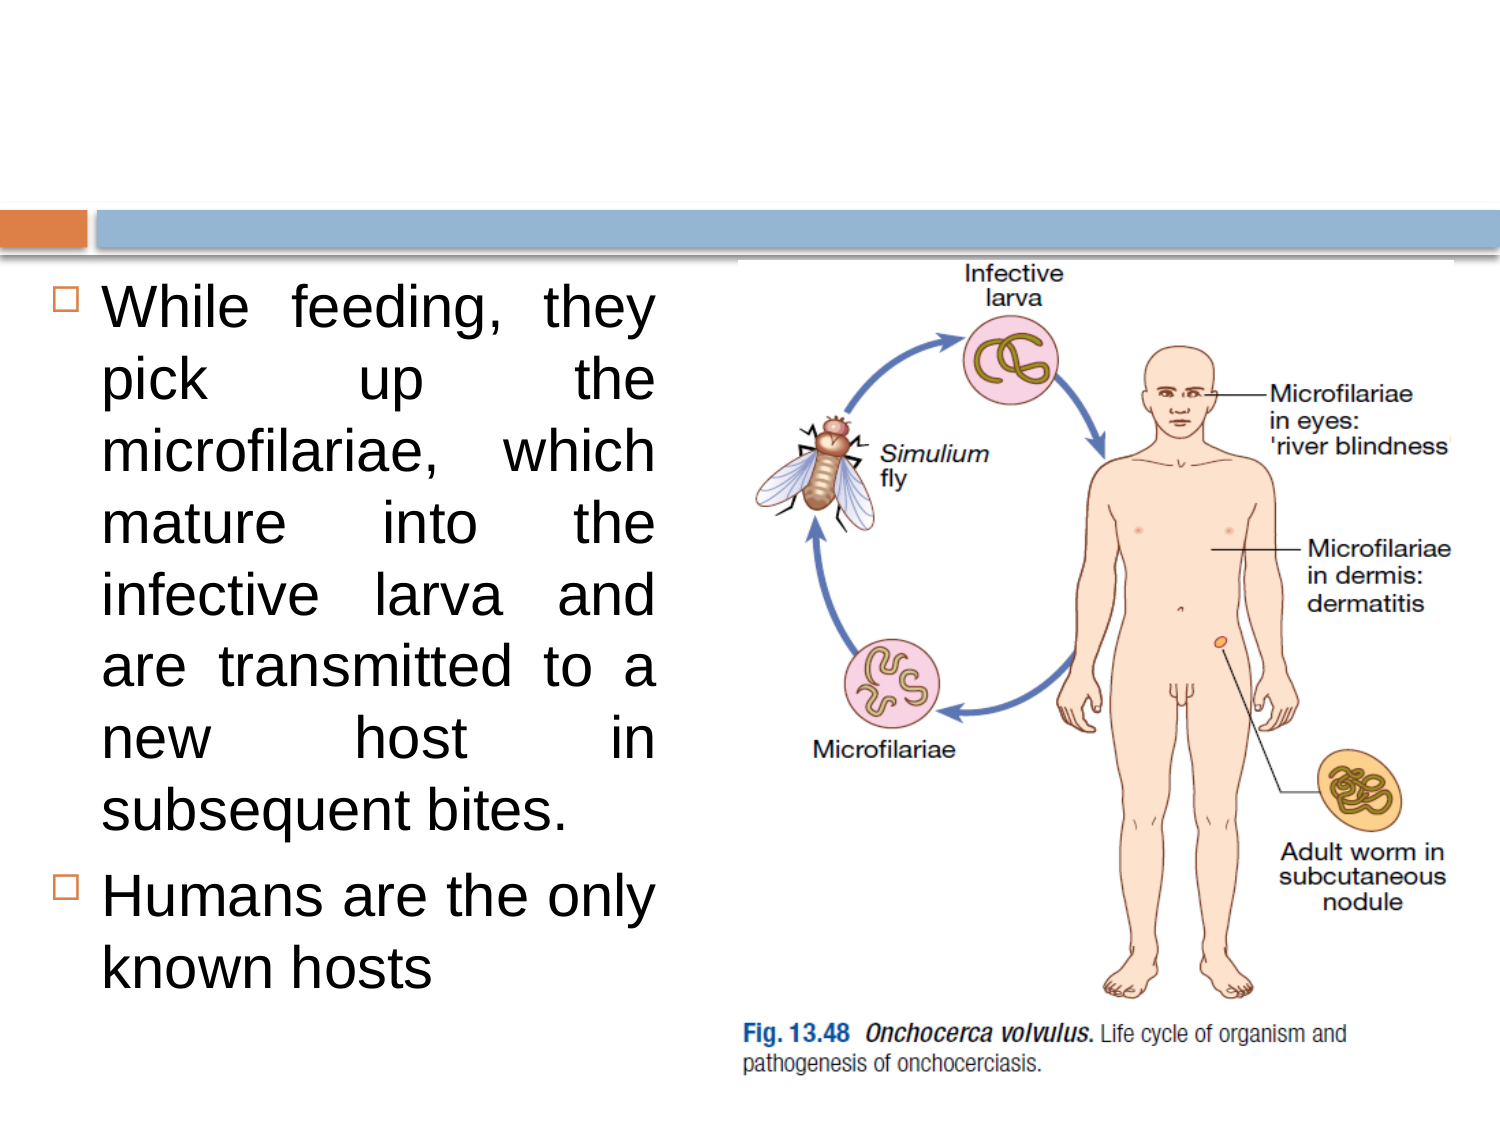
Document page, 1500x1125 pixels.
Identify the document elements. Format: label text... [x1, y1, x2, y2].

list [737, 260, 1454, 1079]
list While feeding, they pick up the microfilariae, which mature into the infective larva and are transmitted to a new host in subsequent bites. Humans are the only known hosts [35, 260, 673, 1011]
